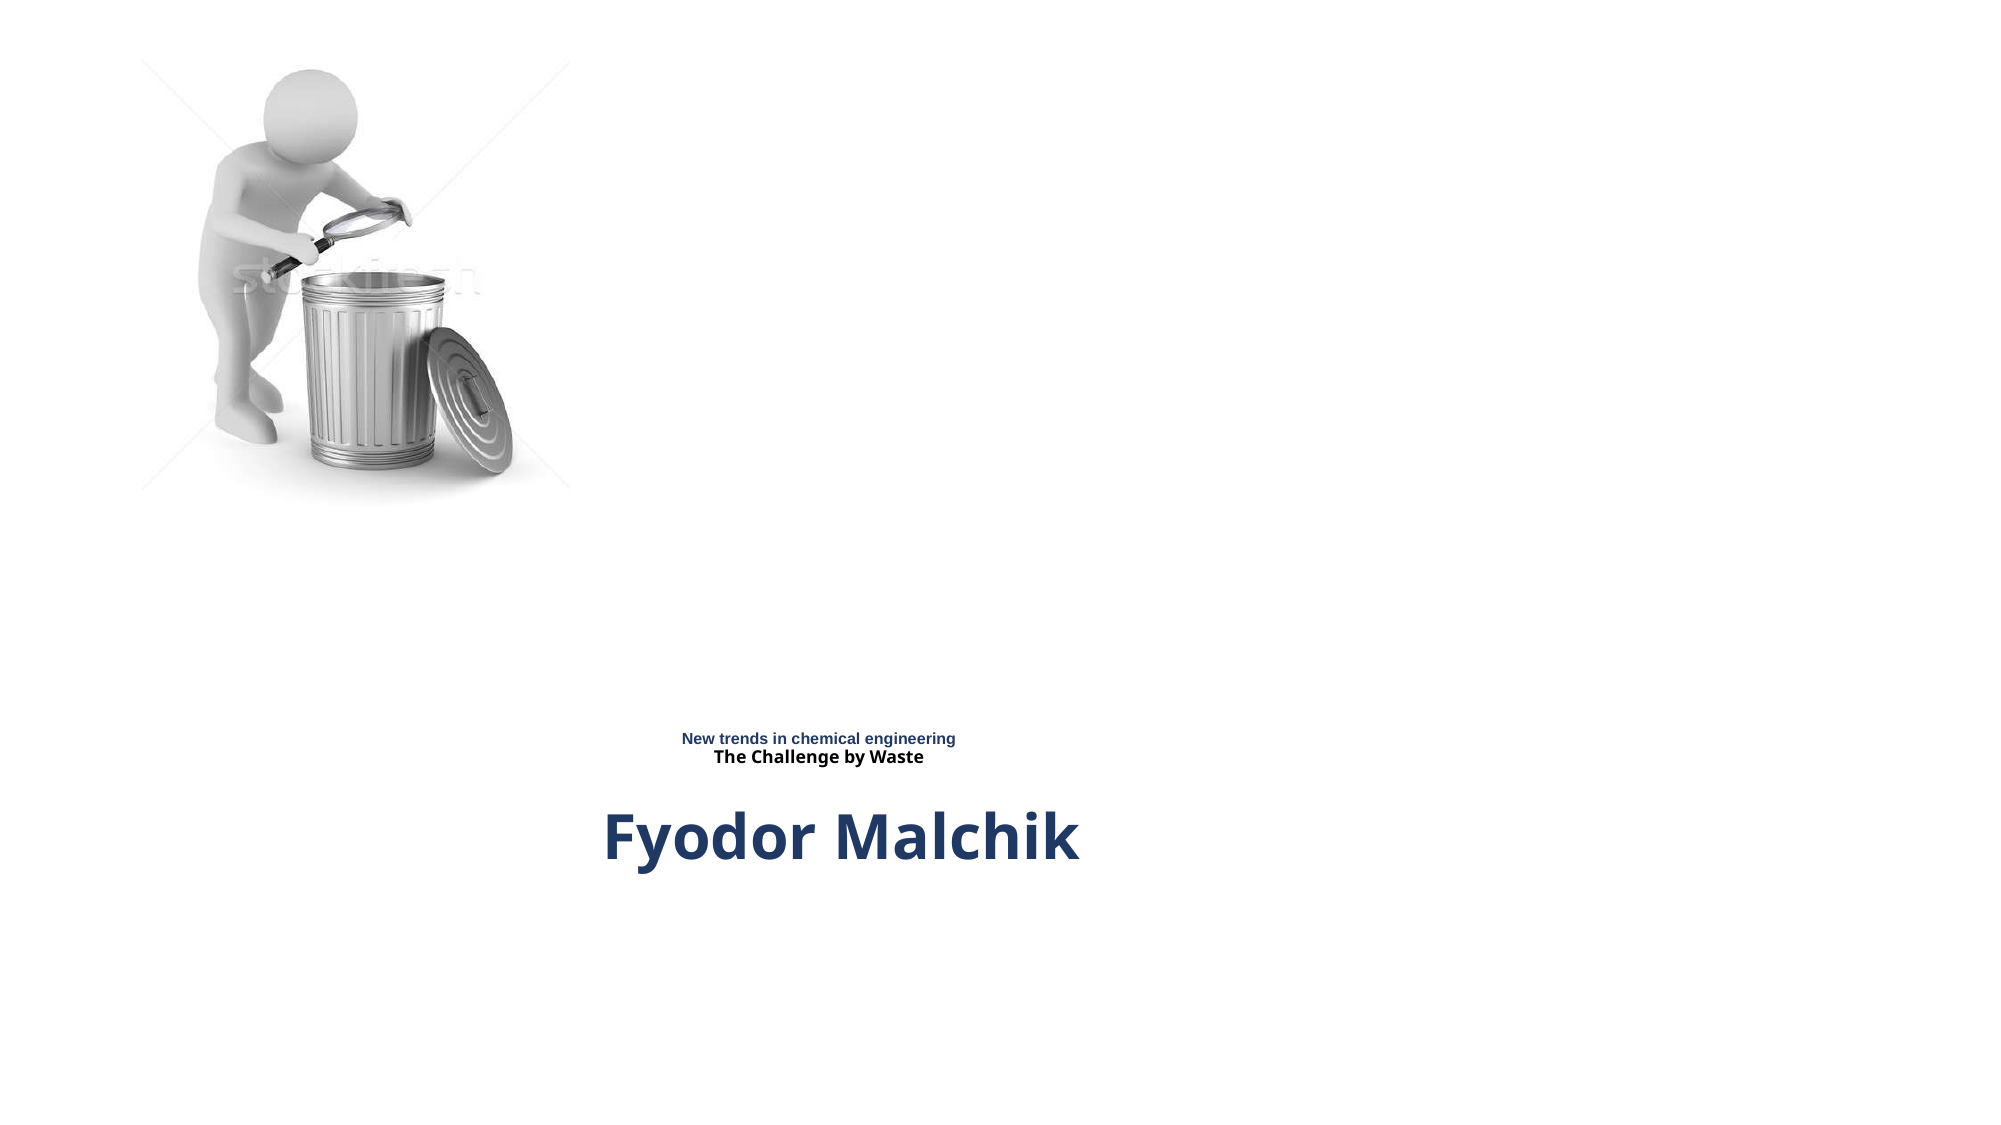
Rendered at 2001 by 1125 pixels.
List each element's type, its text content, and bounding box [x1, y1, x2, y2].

subtitle Fyodor Malchik [262, 797, 1421, 978]
title New trends in chemical engineering The Challenge by Waste [25, 443, 1613, 775]
picture [142, 7, 570, 542]
